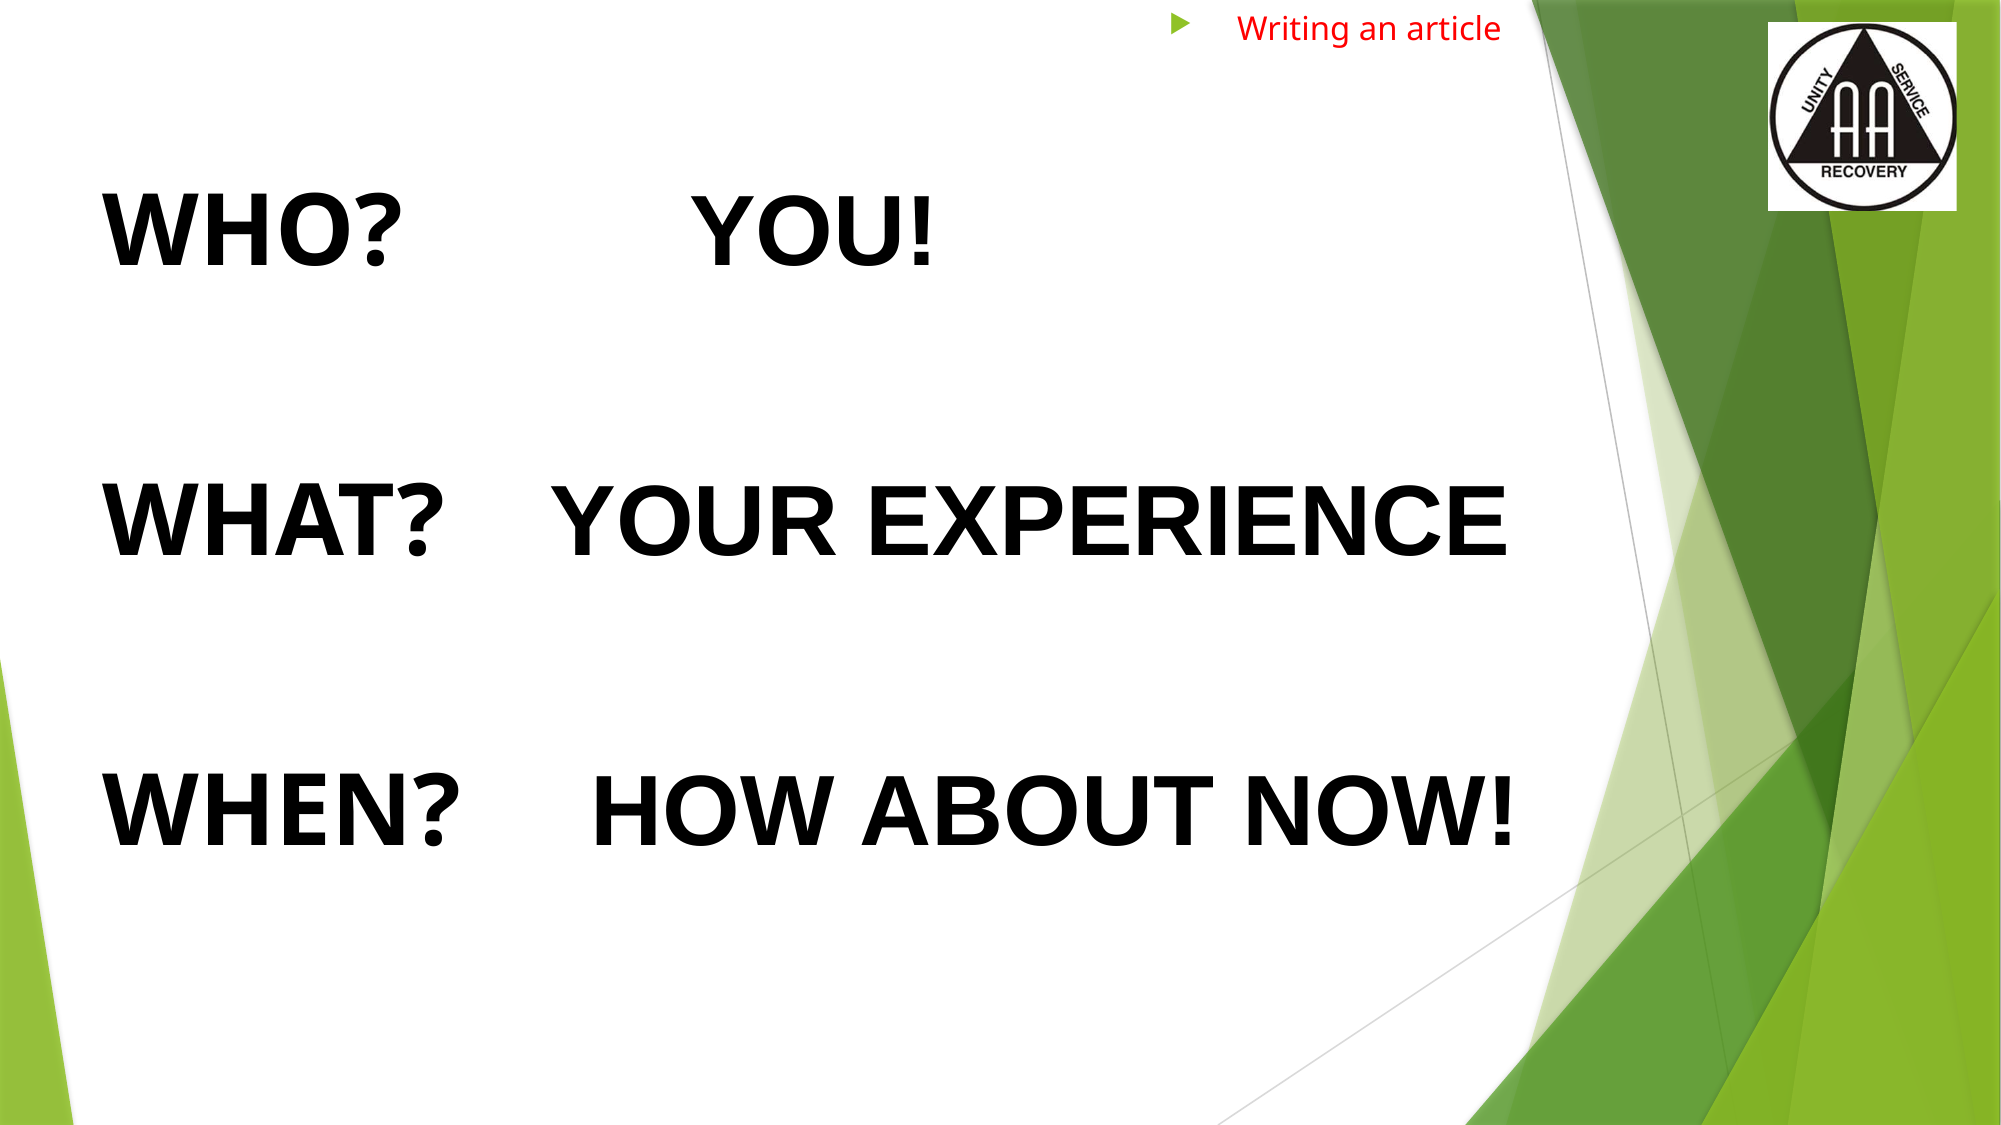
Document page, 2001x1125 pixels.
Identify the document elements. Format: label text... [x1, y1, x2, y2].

text_box Writing an article [1100, 0, 1586, 55]
text_box WHO? YOU! WHAT? YOUR EXPERIENCE WHEN? HOW ABOUT NOW! [87, 149, 1690, 873]
picture [1767, 21, 1958, 212]
